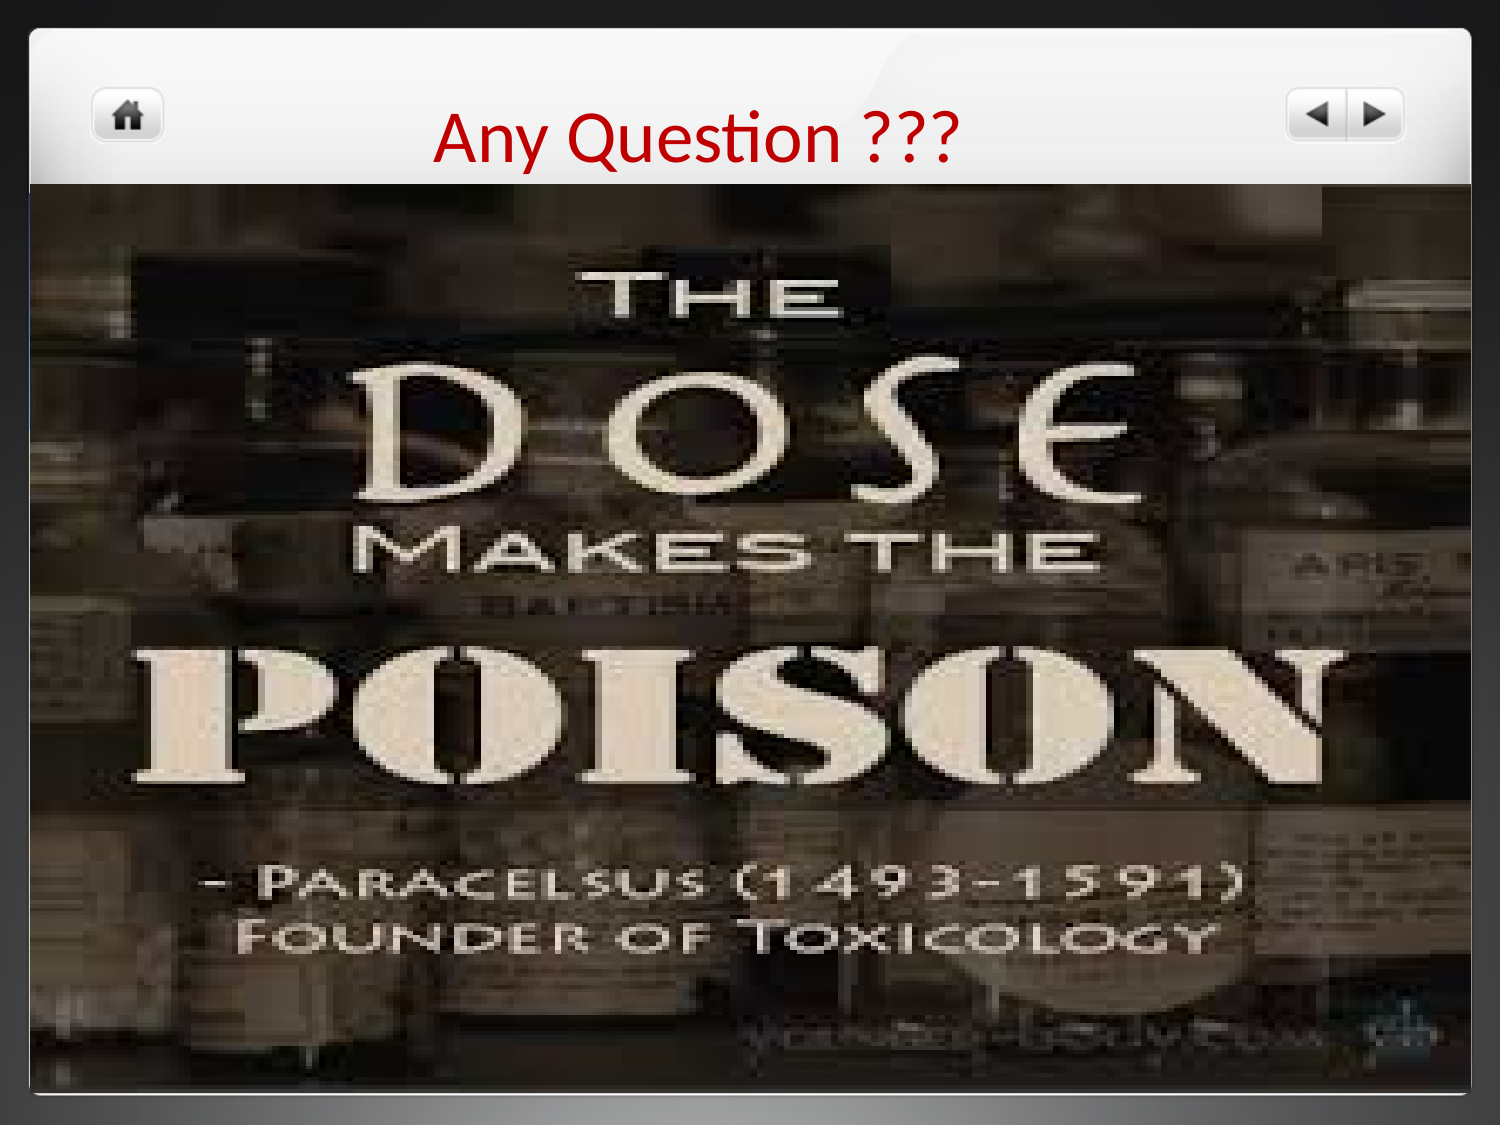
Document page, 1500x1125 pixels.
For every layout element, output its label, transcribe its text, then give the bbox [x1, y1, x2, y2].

title Any Question ??? [418, 0, 1500, 183]
picture [0, 0, 1500, 1125]
